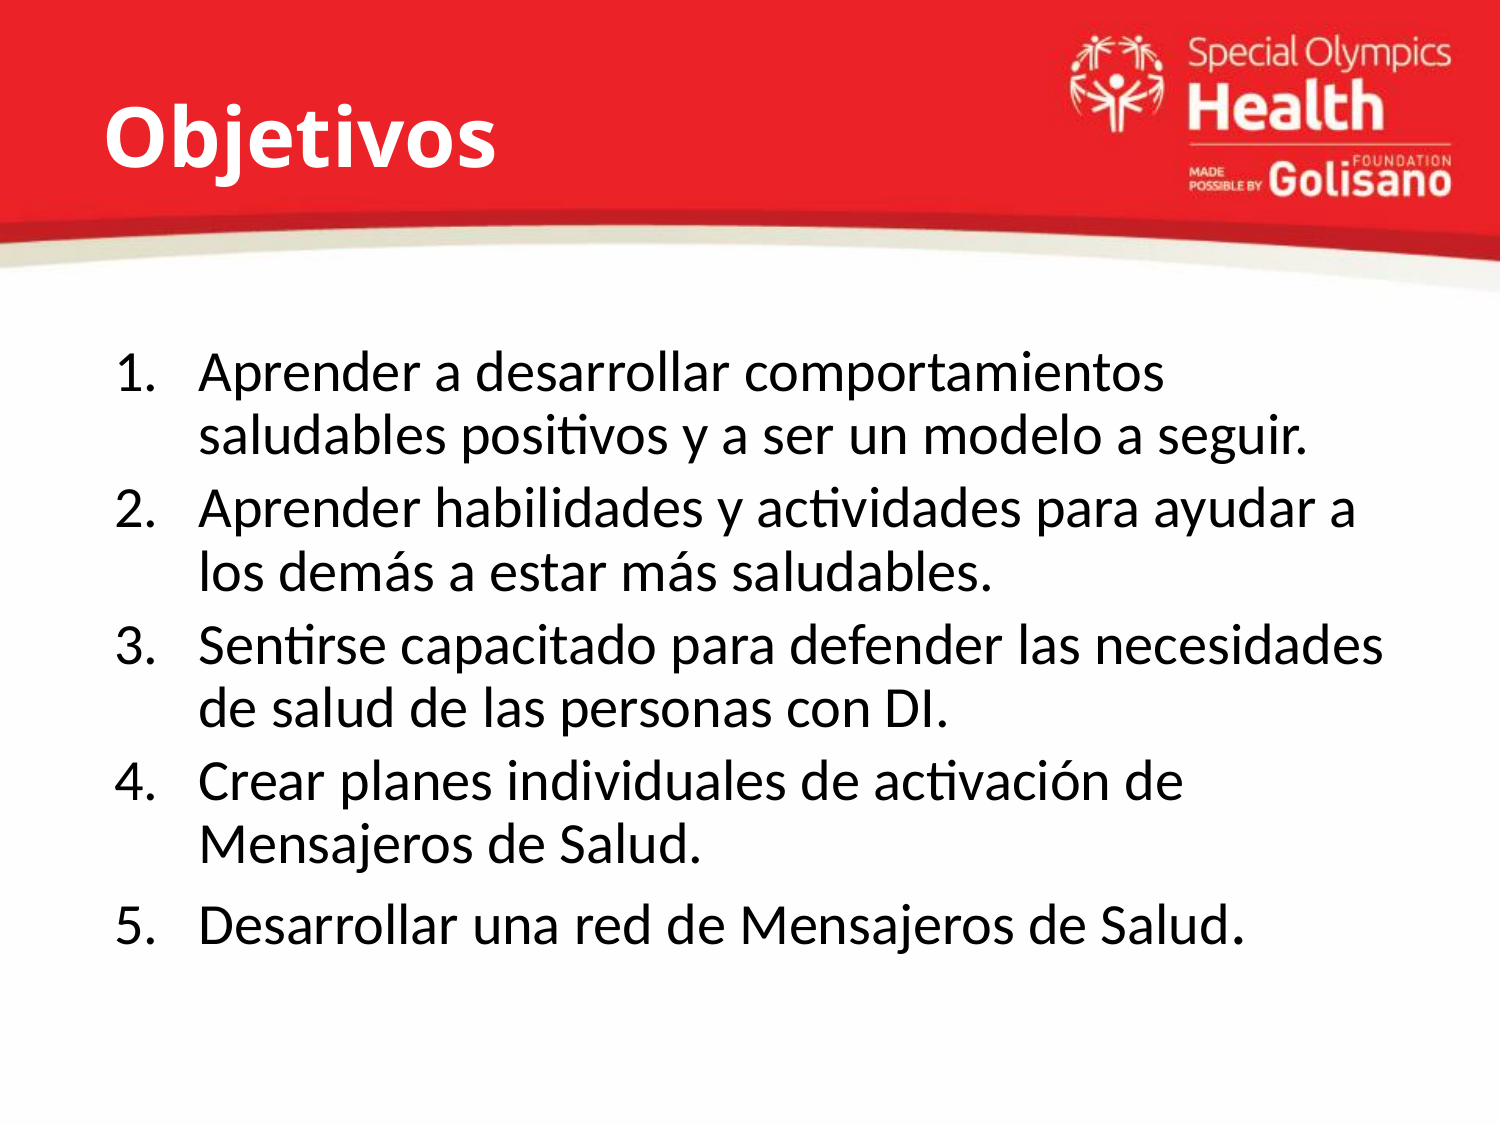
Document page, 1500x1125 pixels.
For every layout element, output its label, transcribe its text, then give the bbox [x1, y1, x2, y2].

list Aprender a desarrollar comportamientos saludables positivos y a ser un modelo a seguir. Aprender habilidades y actividades para ayudar a los demás a estar más saludables. Sentirse capacitado para defender las necesidades de salud de las personas con DI. Crear planes individuales de activación de Mensajeros de Salud. Desarrollar una red de Mensajeros de Salud. [46, 333, 1425, 992]
picture [0, 0, 1500, 1125]
title Objetivos [87, 42, 1384, 239]
